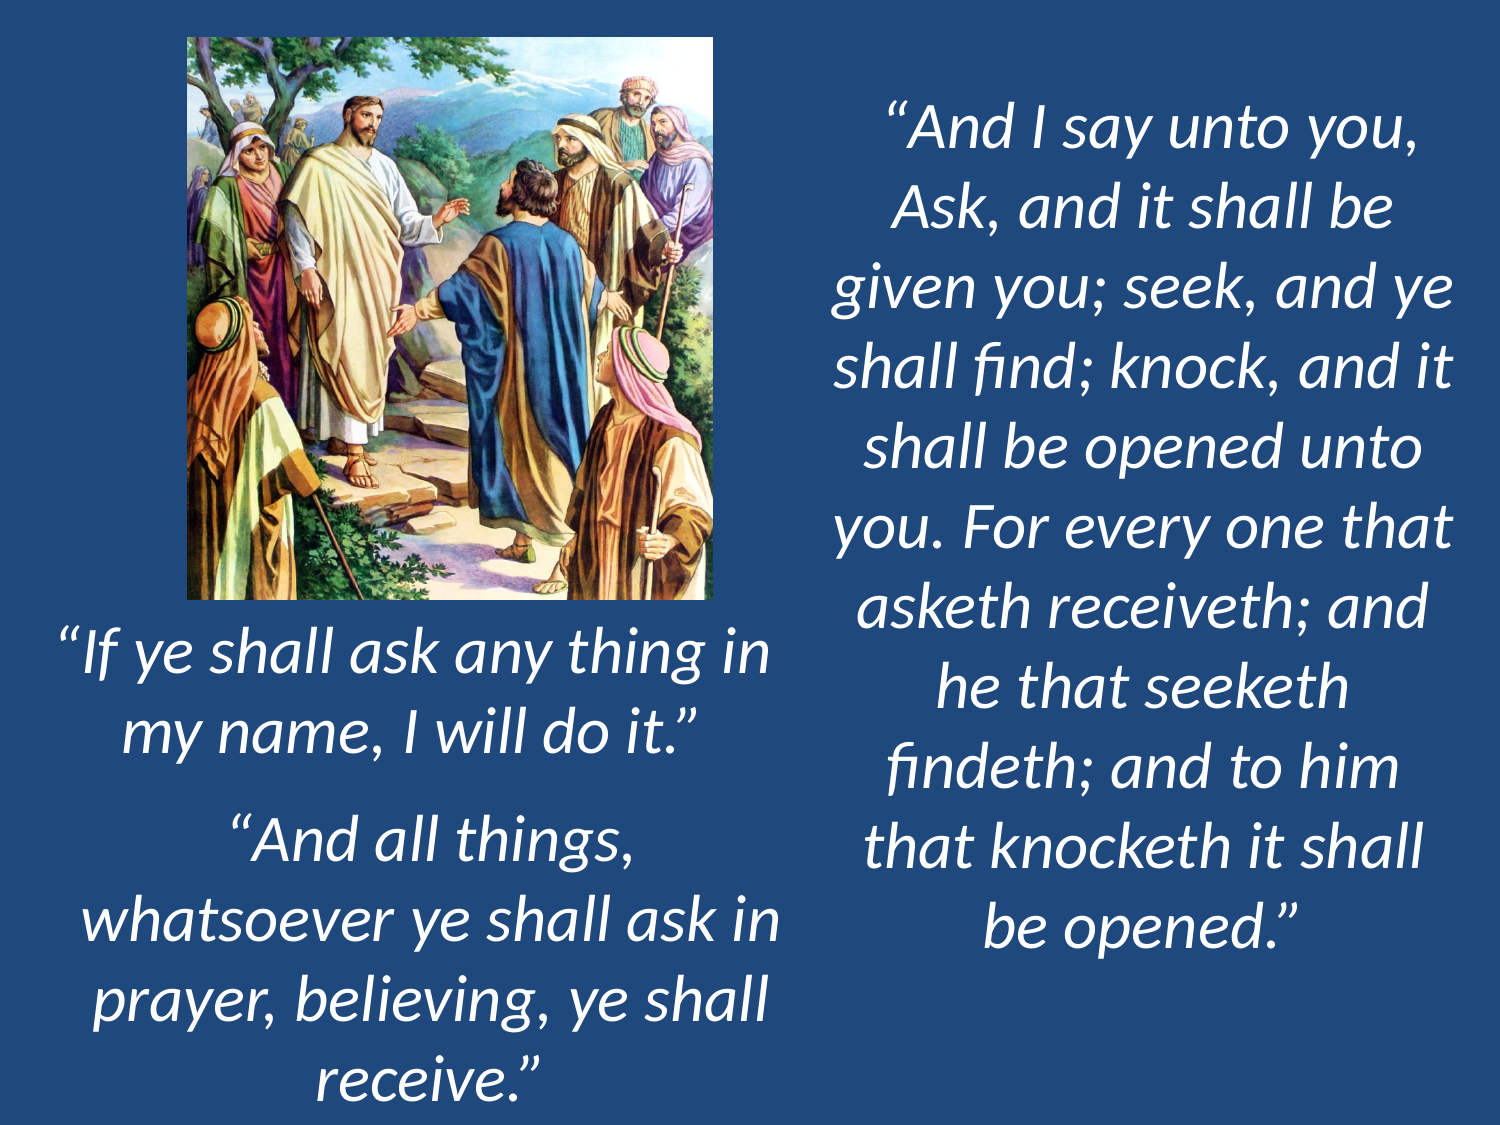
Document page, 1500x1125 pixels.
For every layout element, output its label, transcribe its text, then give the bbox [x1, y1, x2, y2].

text_box “If ye shall ask any thing in my name, I will do it.” [37, 599, 788, 775]
text_box “And I say unto you, Ask, and it shall be given you; seek, and ye shall find; knock, and it shall be opened unto you. For every one that asketh receiveth; and he that seeketh findeth; and to him that knocketh it shall be opened.” [812, 74, 1475, 970]
picture [187, 37, 713, 601]
text_box “And all things, whatsoever ye shall ask in prayer, believing, ye shall receive.” [49, 787, 813, 1122]
